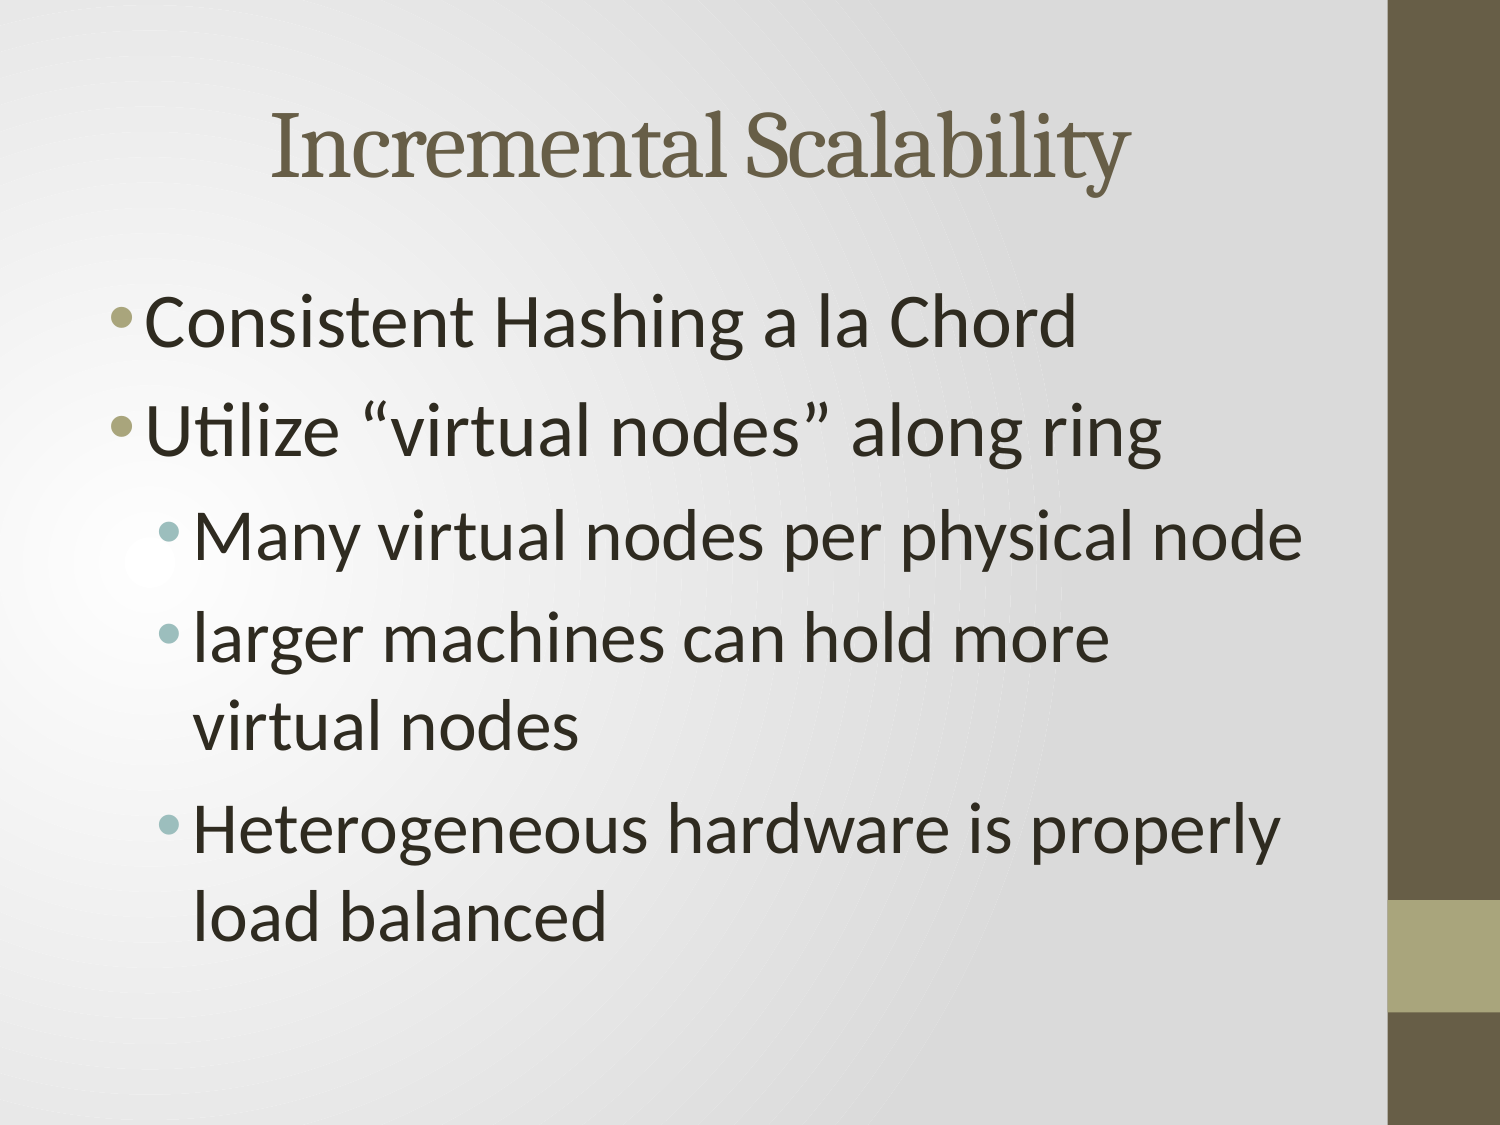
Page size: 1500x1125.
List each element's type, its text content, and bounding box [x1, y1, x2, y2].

title Incremental Scalability [75, 45, 1325, 233]
list Consistent Hashing a la Chord Utilize “virtual nodes” along ring Many virtual nodes per physical node larger machines can hold more virtual nodes Heterogeneous hardware is properly load balanced [75, 262, 1325, 1050]
